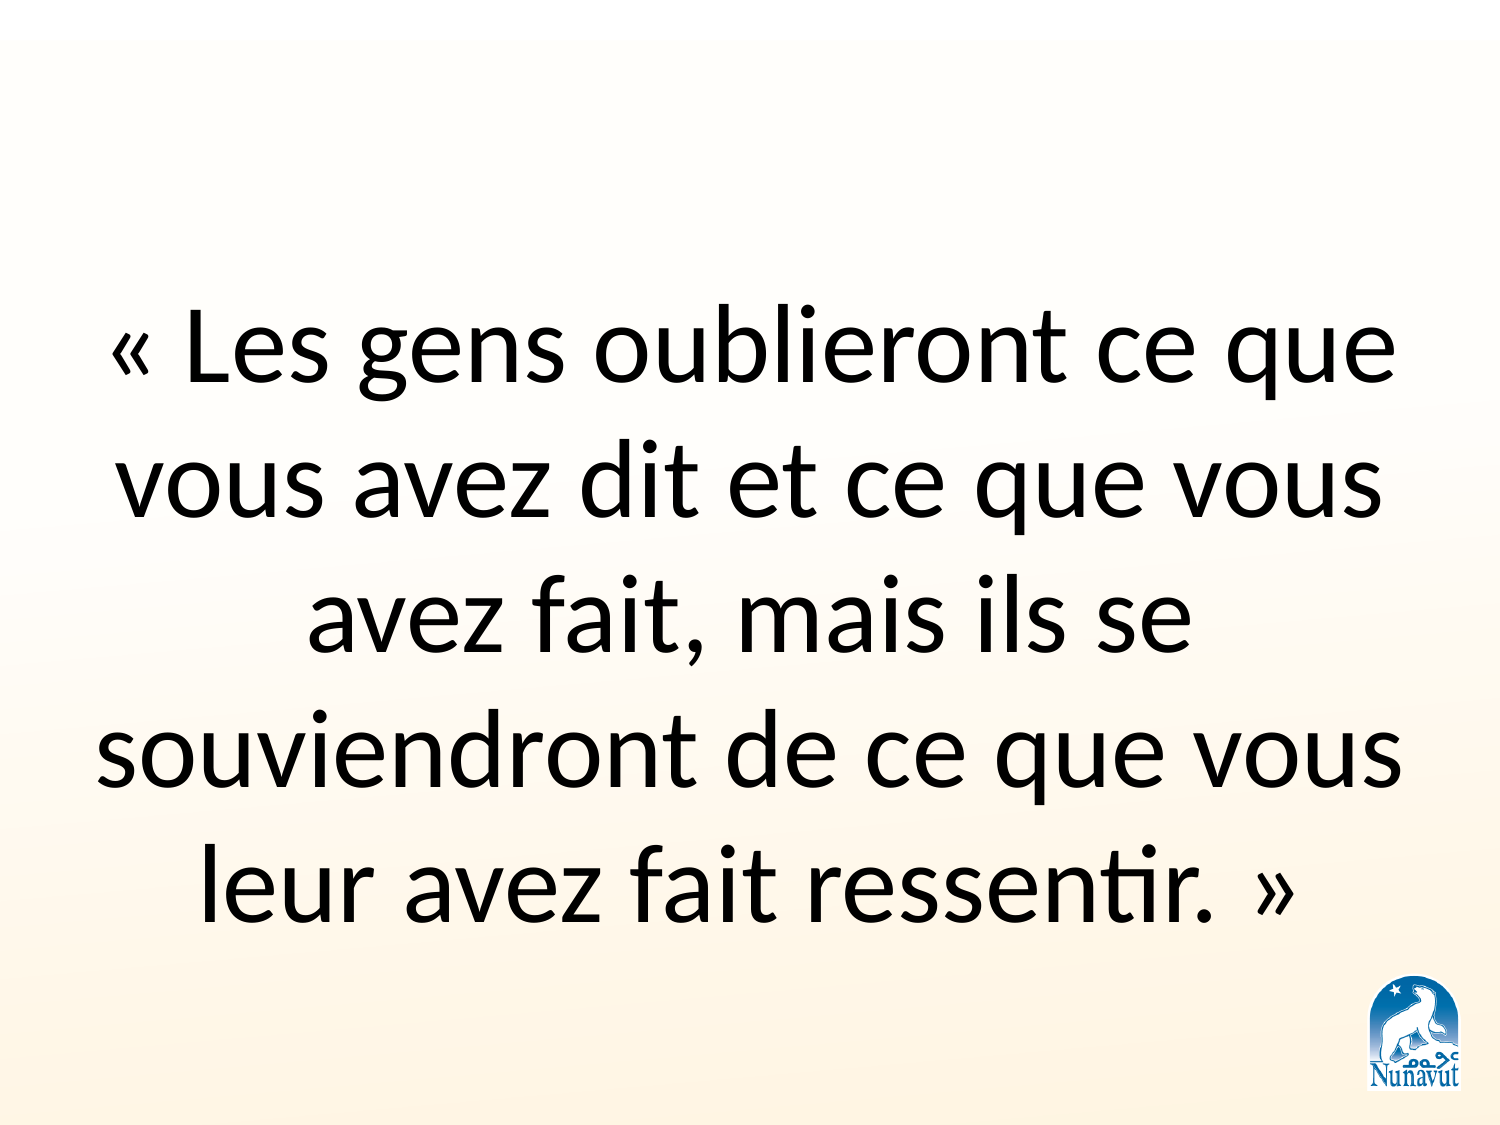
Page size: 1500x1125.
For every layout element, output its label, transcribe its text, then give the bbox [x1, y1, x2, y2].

list « Les gens oublieront ce que vous avez dit et ce que vous avez fait, mais ils se souviendront de ce que vous leur avez fait ressentir. » [75, 262, 1425, 1005]
picture [0, 0, 1500, 1125]
